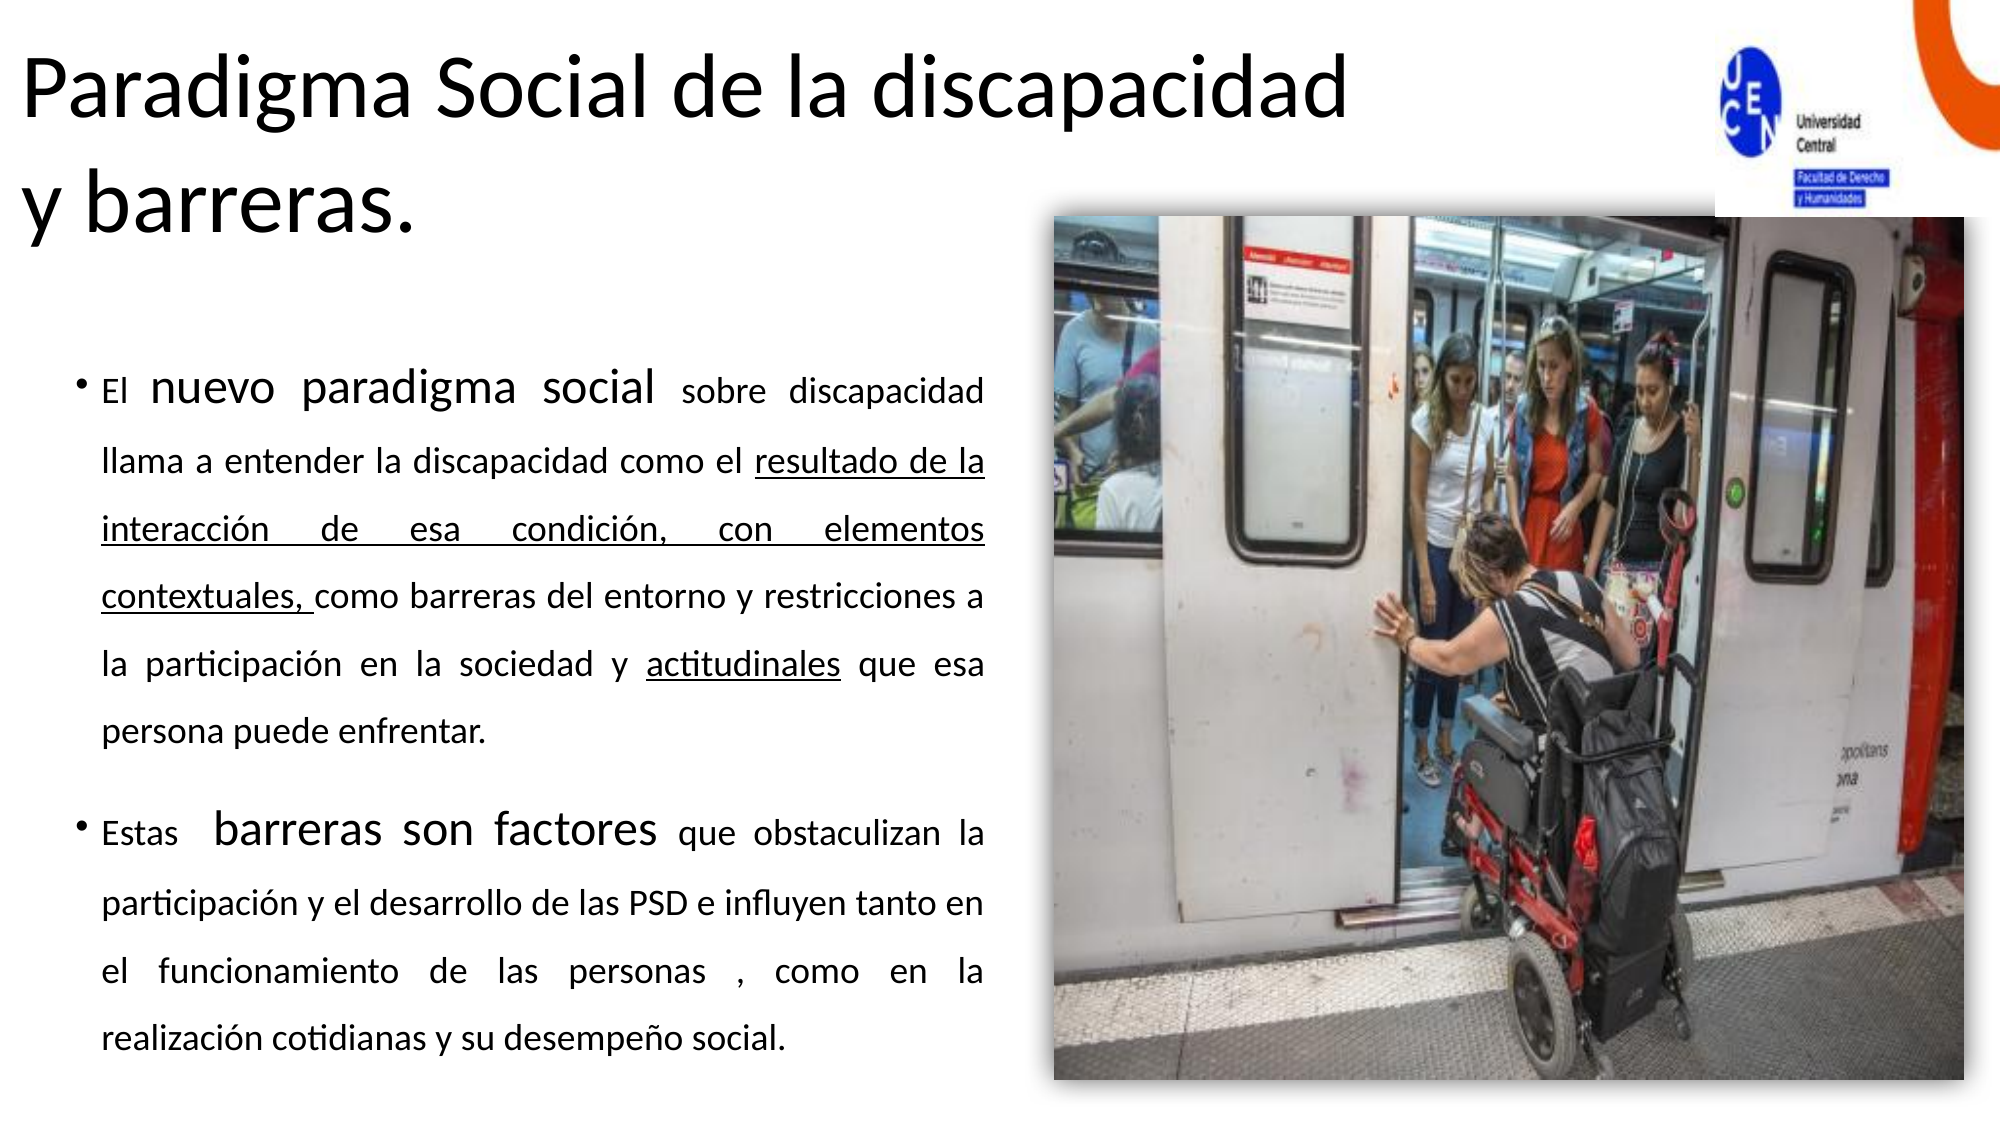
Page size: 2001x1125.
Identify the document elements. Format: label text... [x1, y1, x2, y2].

text_box El nuevo paradigma social sobre discapacidad llama a entender la discapacidad como el resultado de la interacción de esa condición, con elementos contextuales, como barreras del entorno y restricciones a la participación en la sociedad y actitudinales que esa persona puede enfrentar. Estas barreras son factores que obstaculizan la participación y el desarrollo de las PSD e influyen tanto en el funcionamiento de las personas , como en la realización cotidianas y su desempeño social. [75, 322, 986, 1059]
text_box Paradigma Social de la discapacidad y barreras. [20, 21, 1538, 486]
picture [1053, 0, 2000, 1080]
